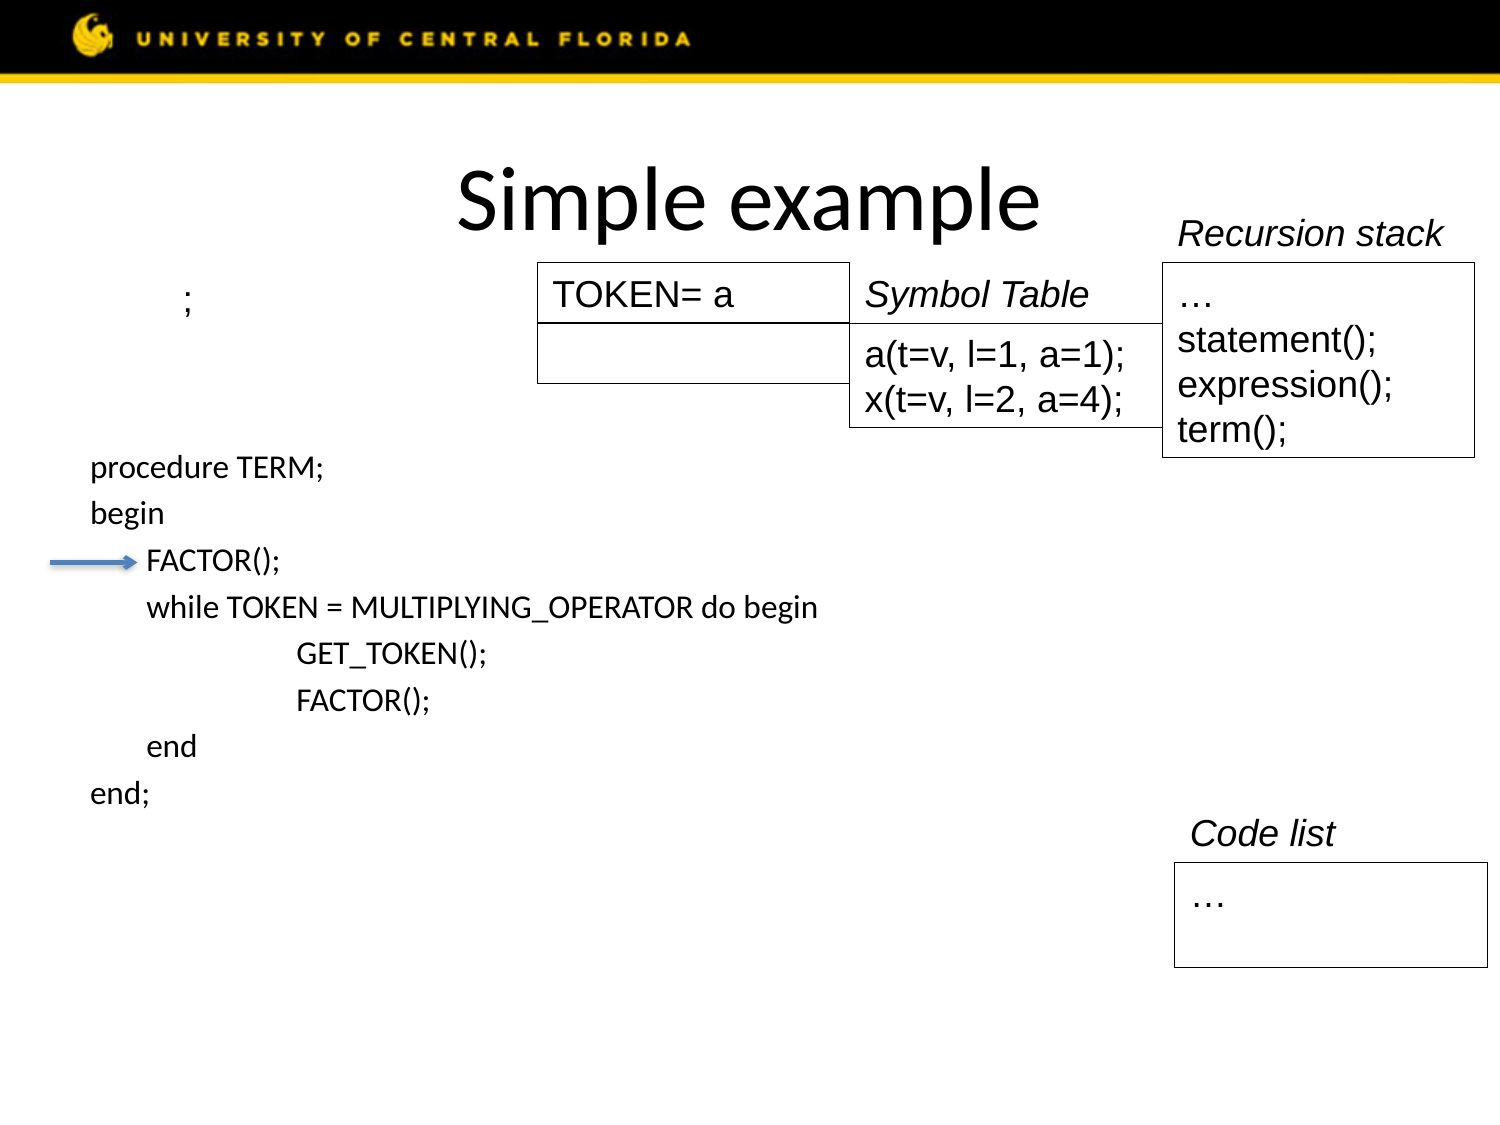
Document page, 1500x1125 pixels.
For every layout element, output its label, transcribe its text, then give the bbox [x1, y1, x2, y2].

text_box [537, 323, 849, 384]
list procedure TERM; begin FACTOR(); while TOKEN = MULTIPLYING_OPERATOR do begin GET_TOKEN(); FACTOR(); end end; [74, 437, 1426, 1058]
title Simple example [74, 124, 1426, 263]
picture [0, 0, 1500, 1125]
text_box Recursion stack [1162, 201, 1475, 262]
text_box Code list [1174, 801, 1488, 862]
text_box … statement(); expression(); term(); [1162, 262, 1475, 458]
text_box a(t=v, l=1, a=1); x(t=v, l=2, a=4); [849, 323, 1163, 428]
text_box TOKEN= a [537, 262, 849, 323]
text_box Symbol Table [849, 262, 1163, 323]
text_box x := a; [75, 267, 250, 328]
text_box … [1174, 862, 1488, 968]
